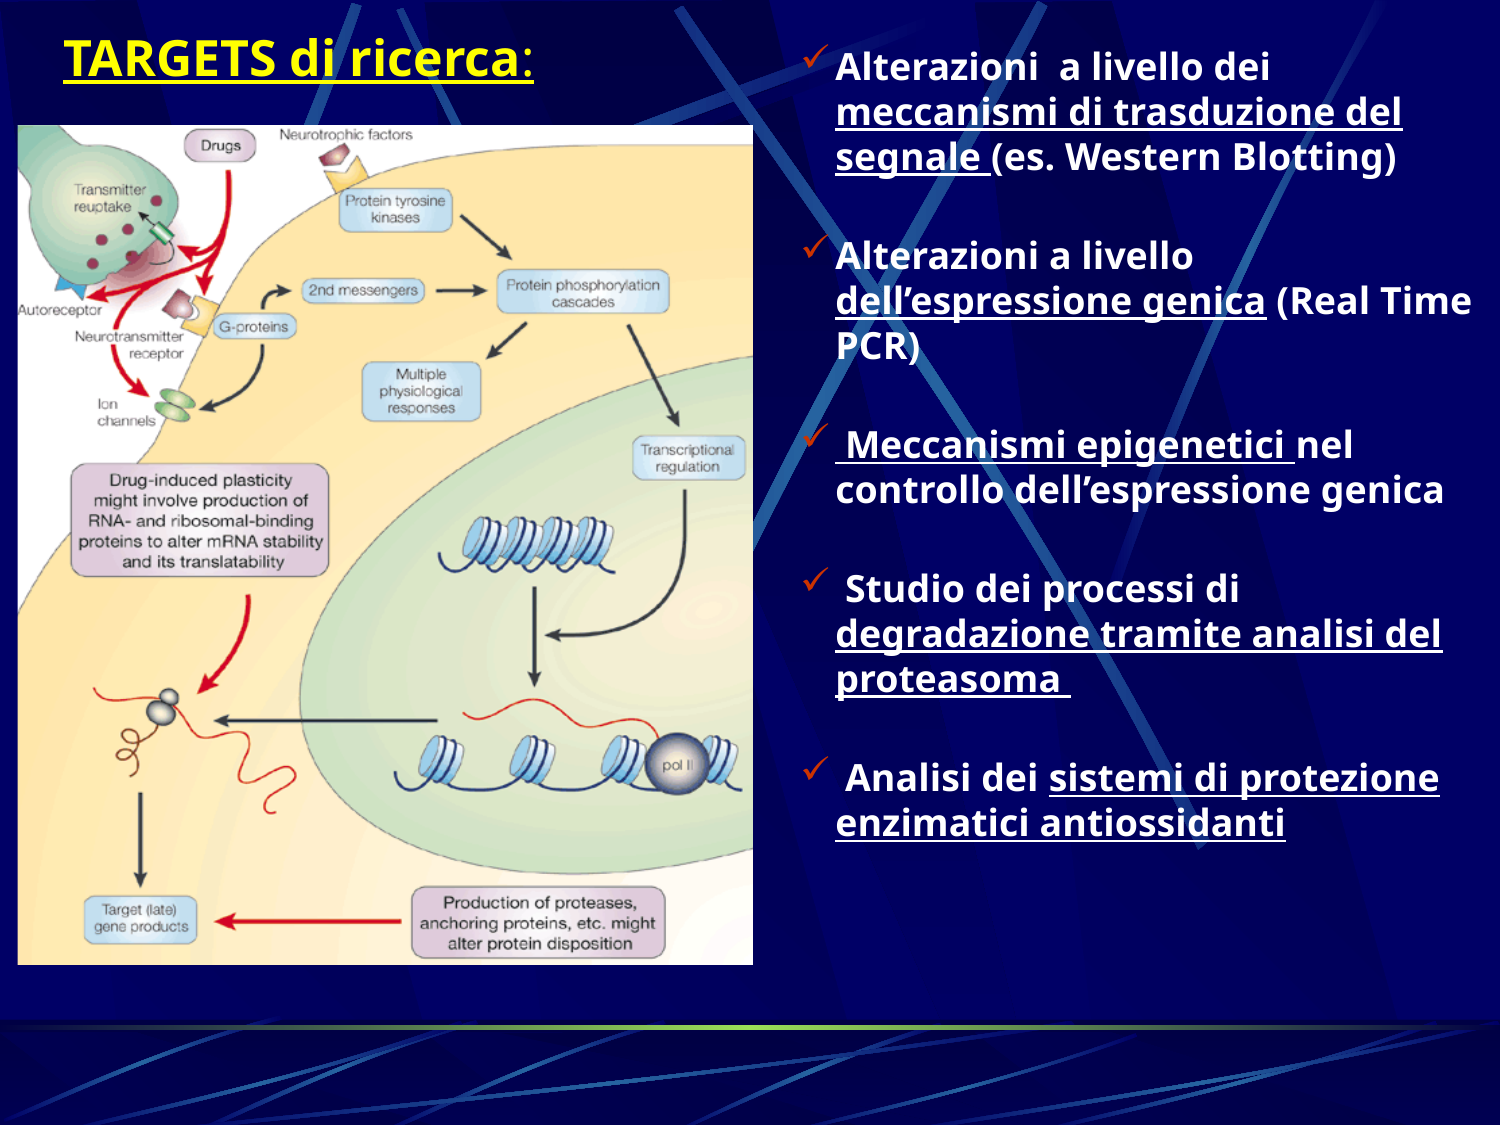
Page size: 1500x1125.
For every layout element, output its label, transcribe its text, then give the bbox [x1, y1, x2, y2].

text_box Alterazioni a livello dei meccanismi di trasduzione del segnale (es. Western Blotting) Alterazioni a livello dell’espressione genica (Real Time PCR) Meccanismi epigenetici nel controllo dell’espressione genica Studio dei processi di degradazione tramite analisi del proteasoma Analisi dei sistemi di protezione enzimatici antiossidanti [785, 35, 1500, 852]
text_box TARGETS di ricerca: [48, 19, 715, 94]
picture [17, 125, 754, 965]
